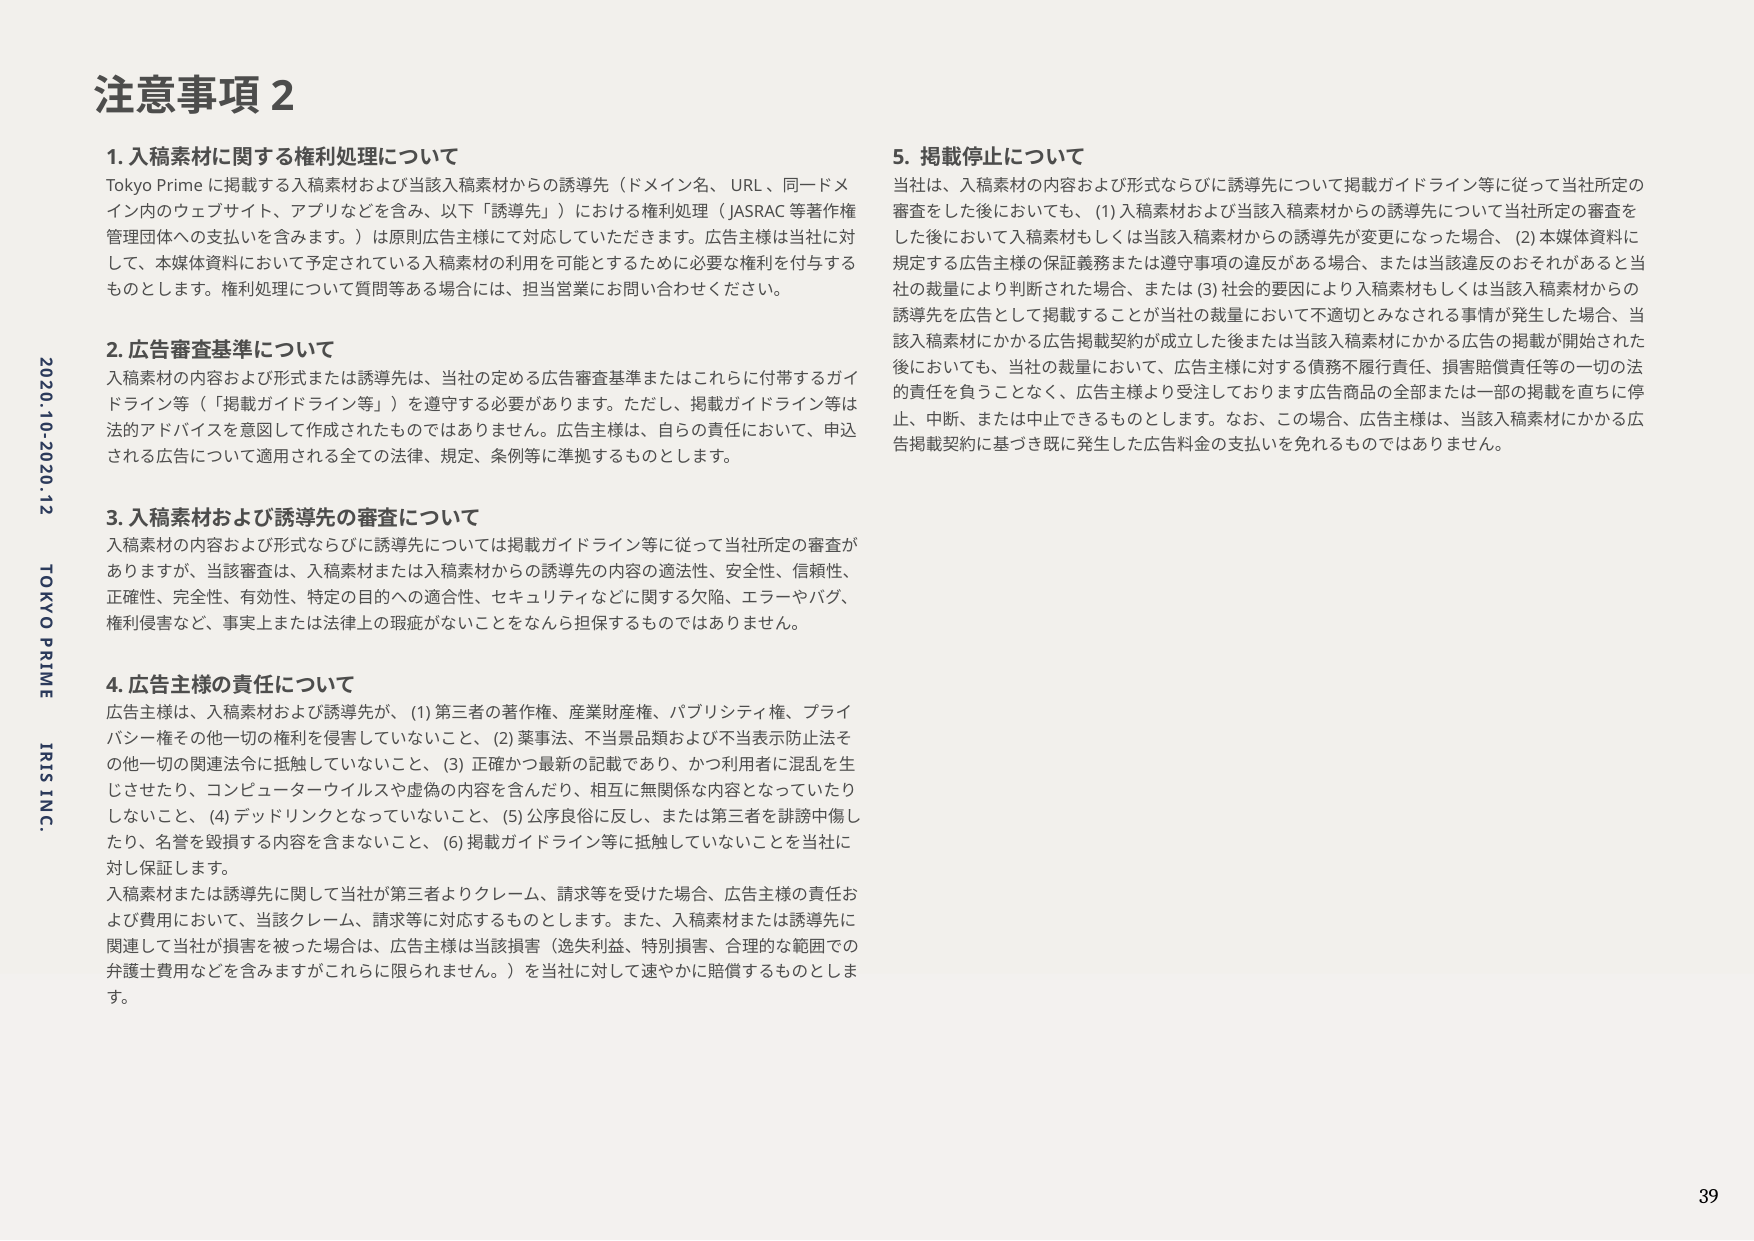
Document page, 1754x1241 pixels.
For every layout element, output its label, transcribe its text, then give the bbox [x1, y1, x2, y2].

text_box 注意事項2 [78, 67, 564, 154]
text_box 5. 掲載停止について 当社は、入稿素材の内容および形式ならびに誘導先について掲載ガイドライン等に従って当社所定の審査をした後においても、(1)入稿素材および当該入稿素材からの誘導先について当社所定の審査をした後において入稿素材もしくは当該入稿素材からの誘導先が変更になった場合、(2)本媒体資料に規定する広告主様の保証義務または遵守事項の違反がある場合、または当該違反のおそれがあると当社の裁量により判断された場合、または(3)社会的要因により入稿素材もしくは当該入稿素材からの誘導先を広告として掲載することが当社の裁量において不適切とみなされる事情が発生した場合、当該入稿素材にかかる広告掲載契約が成立した後または当該入稿素材にかかる広告の掲載が開始された後においても、当社の裁量において、広告主様に対する債務不履行責任、損害賠償責任等の一切の法的責任を負うことなく、広告主様より受注しております広告商品の全部または一部の掲載を直ちに停止、中断、または中止できるものとします。なお、この場合、広告主様は、当該入稿素材にかかる広告掲載契約に基づき既に発生した広告料金の支払いを免れるものではありません。 [877, 124, 1664, 462]
text_box 1.入稿素材に関する権利処理について Tokyo Primeに掲載する入稿素材および当該入稿素材からの誘導先（ドメイン名、URL、同一ドメイン内のウェブサイト、アプリなどを含み、以下「誘導先」）における権利処理（JASRAC等著作権管理団体への支払いを含みます。）は原則広告主様にて対応していただきます。広告主様は当社に対して、本媒体資料において予定されている入稿素材の利用を可能とするために必要な権利を付与するものとします。権利処理について質問等ある場合には、担当営業にお問い合わせください。 2.広告審査基準について 入稿素材の内容および形式または誘導先は、当社の定める広告審査基準またはこれらに付帯するガイドライン等（「掲載ガイドライン等」）を遵守する必要があります。ただし、掲載ガイドライン等は法的アドバイスを意図して作成されたものではありません。広告主様は、自らの責任において、申込される広告について適用される全ての法律、規定、条例等に準拠するものとします。 3.入稿素材および誘導先の審査について 入稿素材の内容および形式ならびに誘導先については掲載ガイドライン等に従って当社所定の審査がありますが、当該審査は、入稿素材または入稿素材からの誘導先の内容の適法性、安全性、信頼性、正確性、完全性、有効性、特定の目的への適合性、セキュリティなどに関する欠陥、エラーやバグ、権利侵害など、事実上または法律上の瑕疵がないことをなんら担保するものではありません。 4.広告主様の責任について 広告主様は、入稿素材および誘導先が、(1)第三者の著作権、産業財産権、パブリシティ権、プライバシー権その他一切の権利を侵害していないこと、(2)薬事法、不当景品類および不当表示防止法その他一切の関連法令に抵触していないこと、(3) 正確かつ最新の記載であり、かつ利用者に混乱を生じさせたり、コンピューターウイルスや虚偽の内容を含んだり、相互に無関係な内容となっていたりしないこと、(4)デッドリンクとなっていないこと、(5)公序良俗に反し、または第三者を誹謗中傷したり、名誉を毀損する内容を含まないこと、(6)掲載ガイドライン等に抵触していないことを当社に対し保証します。 入稿素材または誘導先に関して当社が第三者よりクレーム、請求等を受けた場合、広告主様の責任および費用において、当該クレーム、請求等に対応するものとします。また、入稿素材または誘導先に関連して当社が損害を被った場合は、広告主様は当該損害（逸失利益、特別損害、合理的な範囲での弁護士費用などを含みますがこれらに限られません。）を当社に対して速やかに賠償するものとします。 [91, 124, 877, 1041]
